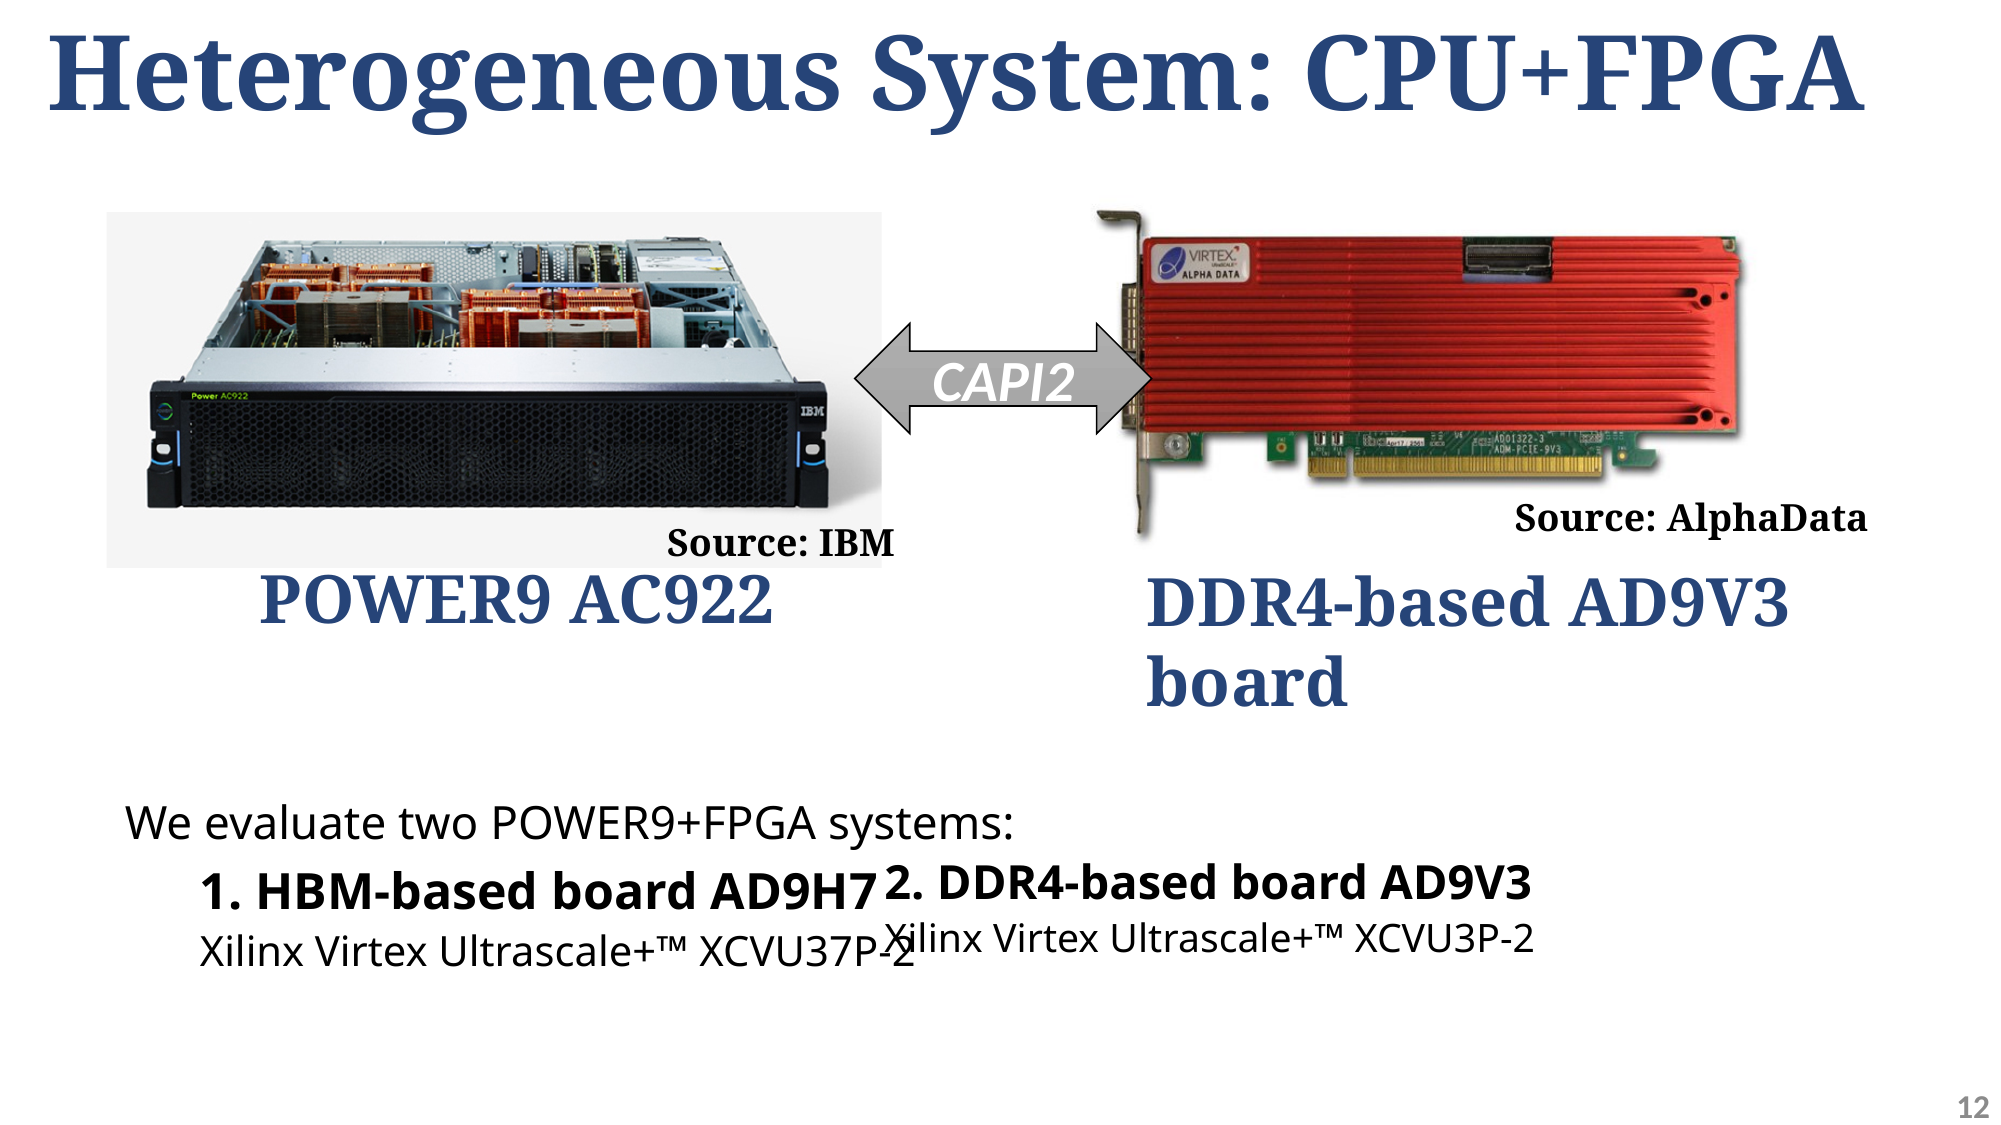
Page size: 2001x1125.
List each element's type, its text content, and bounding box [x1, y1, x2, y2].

list 2. DDR4-based board AD9V3 Xilinx Virtex Ultrascale+™ XCVU3P-2 [799, 844, 1858, 1055]
title Heterogeneous System: CPU+FPGA [32, 0, 1955, 186]
text_box CAPI2 [882, 322, 1090, 435]
text_box DDR4-based AD9V3 board [1131, 552, 1938, 807]
text_box Source: IBM [652, 511, 910, 571]
text_box We evaluate two POWER9+FPGA systems: 1. HBM-based board AD9H7 Xilinx Virtex Ultrascale+™ XCVU37P-2 [109, 792, 1262, 1003]
text_box POWER9 AC922 [245, 548, 932, 644]
slide_number 12 [1554, 1075, 2000, 1125]
text_box Source: AlphaData [1763, 486, 1884, 547]
picture [106, 212, 882, 568]
picture [1090, 174, 1763, 572]
